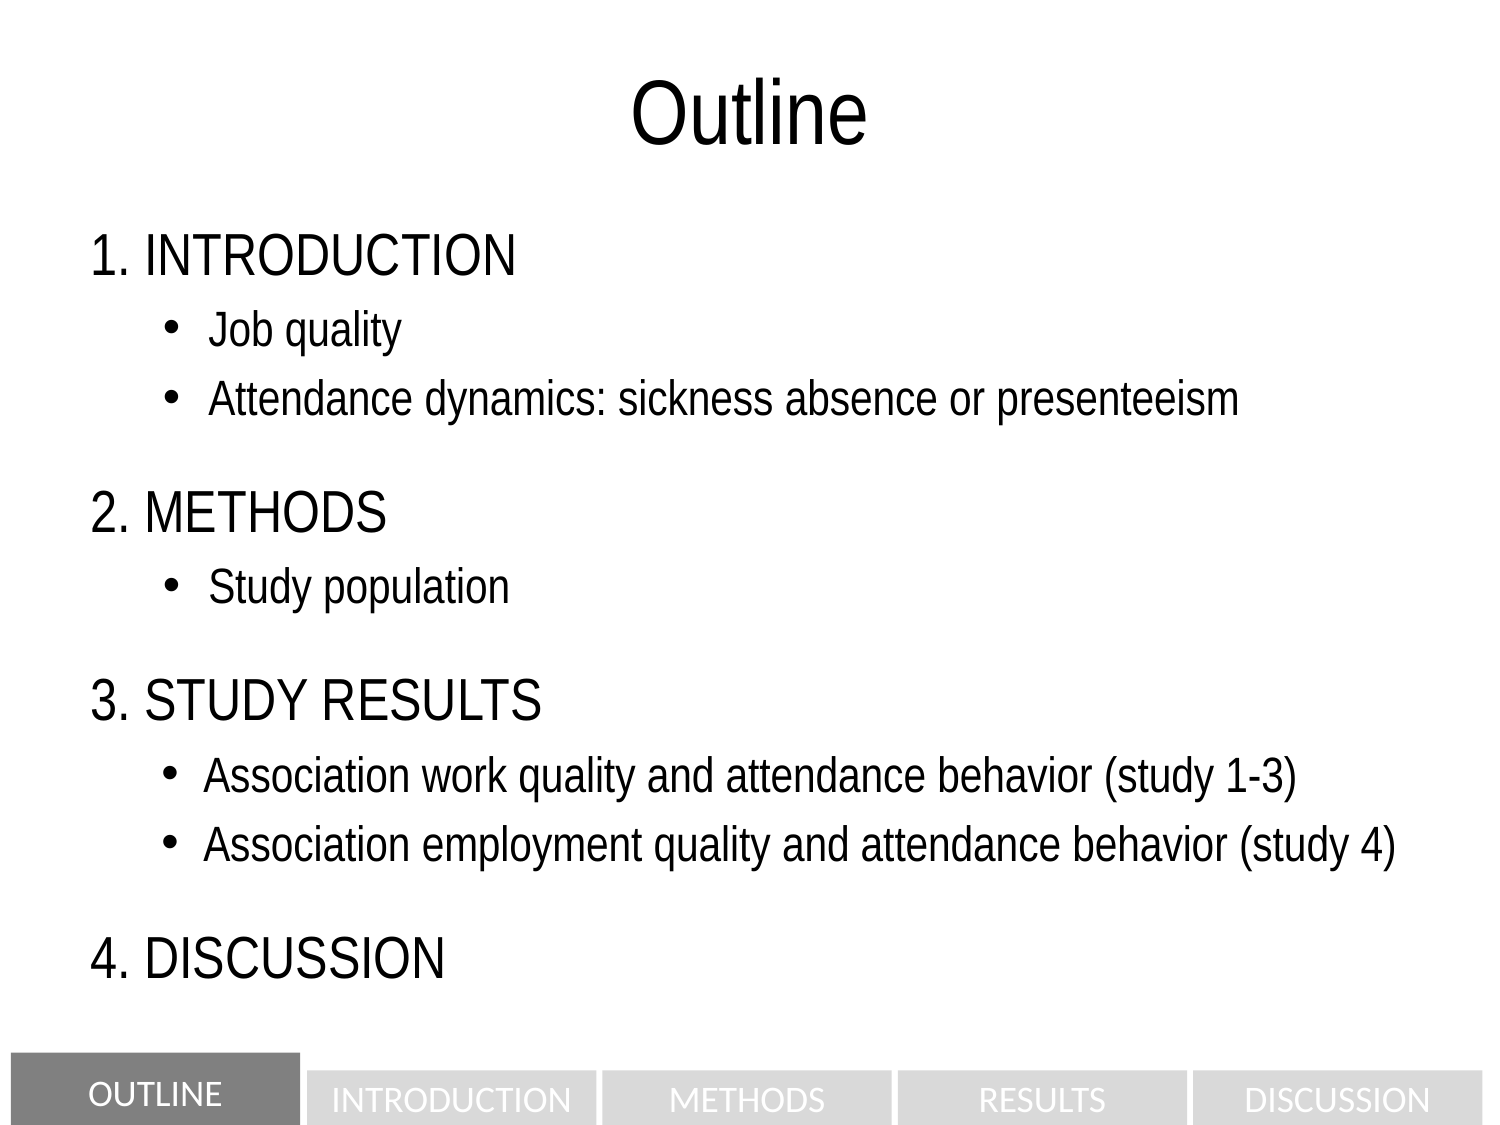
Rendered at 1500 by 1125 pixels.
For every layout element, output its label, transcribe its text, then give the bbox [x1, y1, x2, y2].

text_box INTRODUCTION [305, 1068, 598, 1125]
list 1. INTRODUCTION Job quality Attendance dynamics: sickness absence or presenteeism 2. METHODS Study population 3. STUDY RESULTS Association work quality and attendance behavior (study 1-3) Association employment quality and attendance behavior (study 4) 4. DISCUSSION [75, 208, 1483, 1005]
text_box RESULTS [896, 1068, 1189, 1125]
text_box OUTLINE [9, 1051, 302, 1125]
text_box DISCUSSION [1191, 1068, 1484, 1125]
text_box Outline [74, 30, 1425, 185]
text_box METHODS [600, 1068, 894, 1125]
